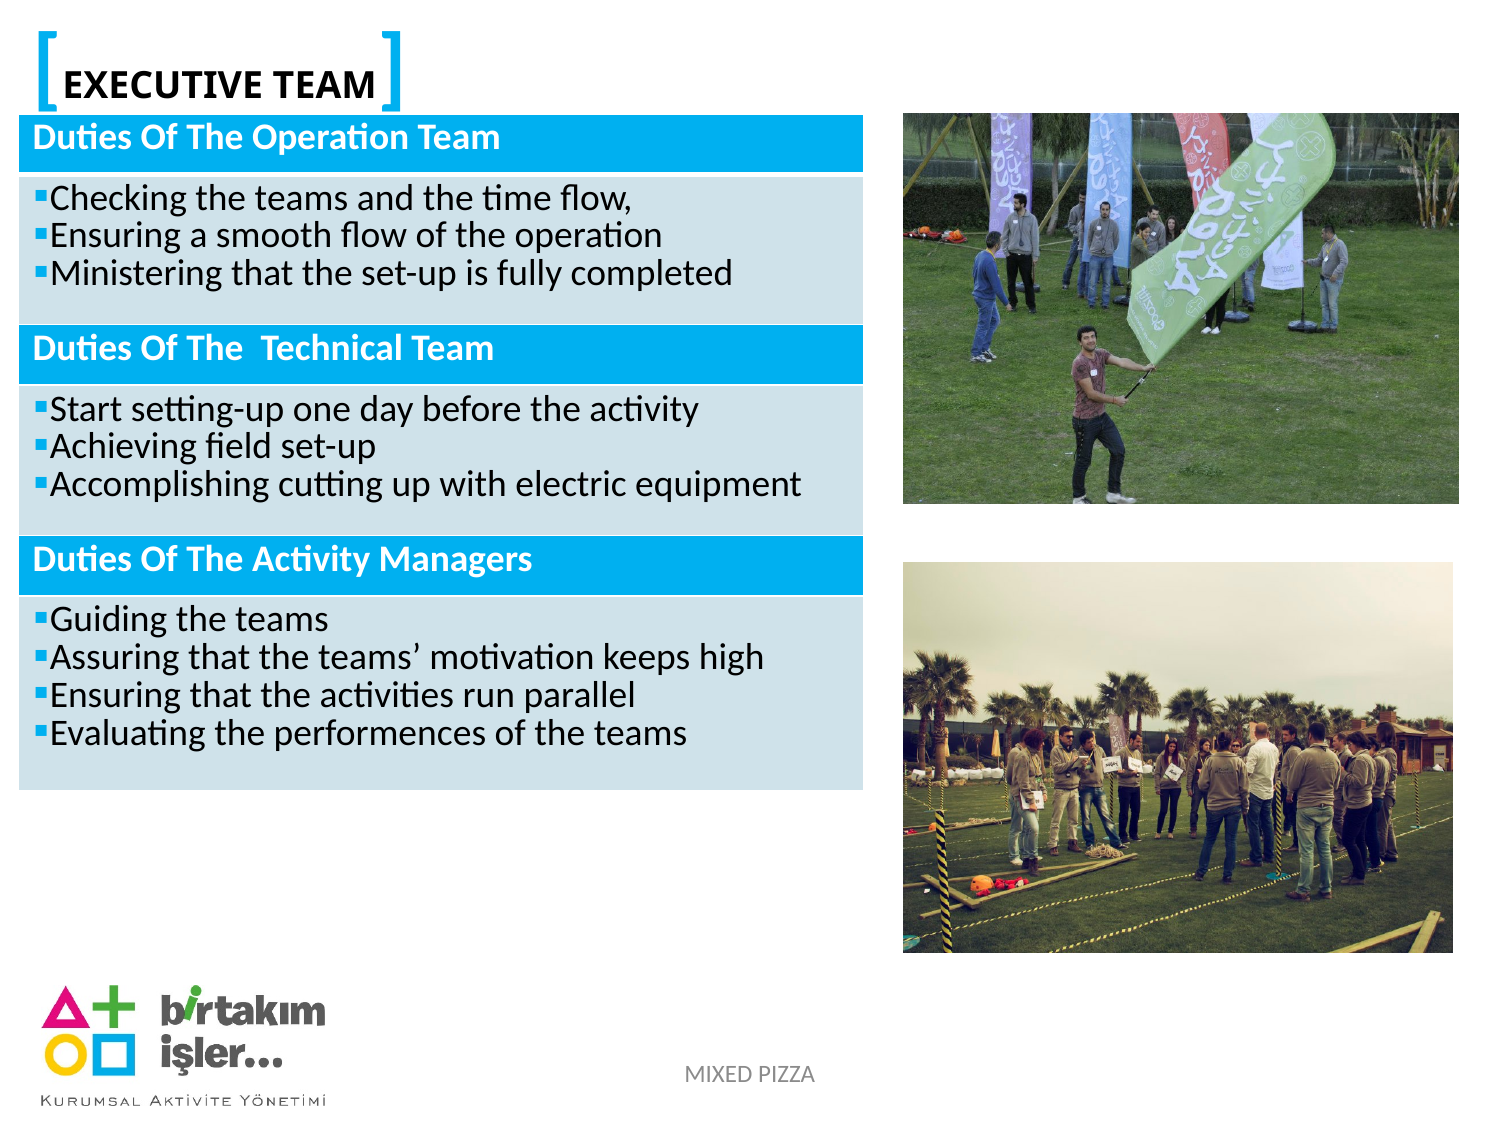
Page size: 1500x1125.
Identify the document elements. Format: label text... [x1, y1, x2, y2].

picture [903, 113, 1459, 504]
table_cell Duties Of The Activity Managers [19, 536, 863, 595]
table_cell Duties Of The Technical Team [19, 325, 863, 384]
table_cell Guiding the teams Assuring that the teams’ motivation keeps high Ensuring that the activities run parallel Evaluating the performences of the teams [19, 597, 863, 790]
table_cell Start setting-up one day before the activity Achieving field set-up Accomplishing cutting up with electric equipment [19, 386, 863, 535]
text_box [EXECUTIVE TEAM] [17, 0, 422, 113]
footer MIXED PIZZA [512, 1042, 988, 1103]
table_header Duties Of The Operation Team [19, 115, 863, 172]
table_cell Checking the teams and the time flow, Ensuring a smooth flow of the operation Ministering that the set-up is fully completed [19, 177, 863, 324]
picture [903, 562, 1454, 953]
picture [41, 985, 326, 1107]
